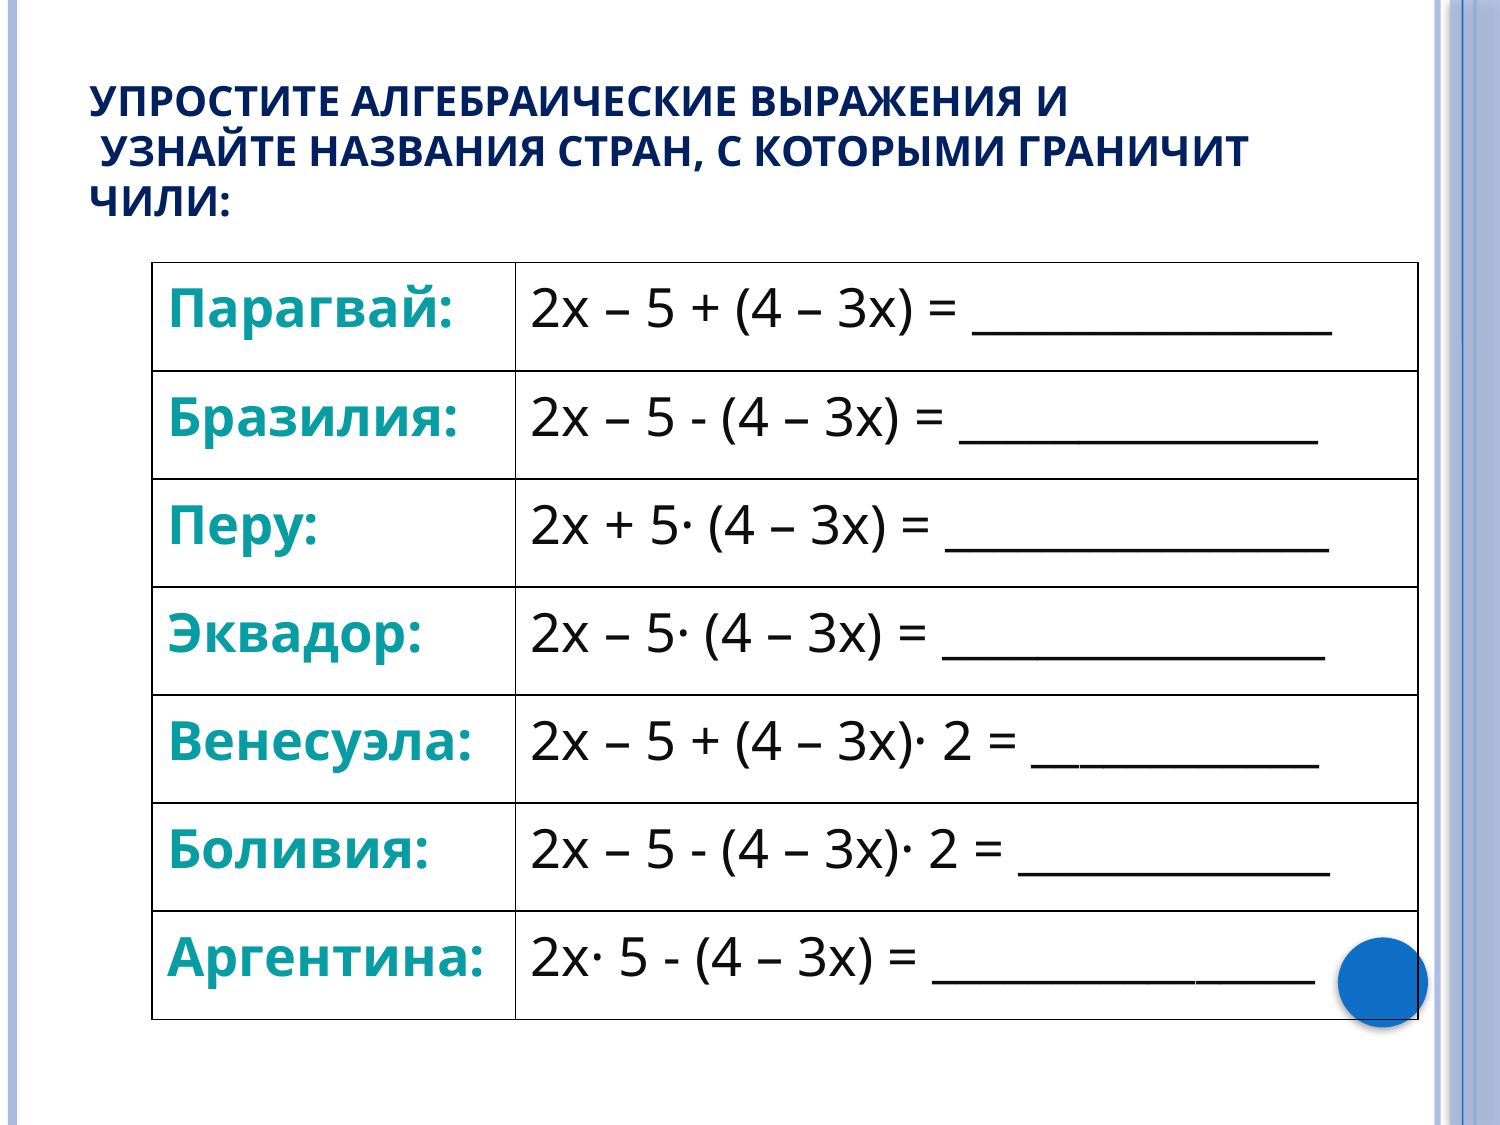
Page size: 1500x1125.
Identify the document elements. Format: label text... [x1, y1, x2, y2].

table_cell Эквадор: [153, 588, 515, 694]
table_cell Бразилия: [153, 372, 515, 478]
table_cell Перу: [153, 480, 515, 586]
table_cell 2х + 5· (4 – 3х) = ________________ [516, 480, 1417, 586]
title Упростите алгебраические выражения и узнайте названия стран, с которыми граничит Чили: [75, 45, 1300, 233]
table_cell 2х – 5 - (4 – 3х)· 2 = _____________ [516, 804, 1417, 910]
table_cell 2х – 5 + (4 – 3х)· 2 = ____________ [516, 696, 1417, 802]
table_cell 2х – 5 - (4 – 3х) = _______________ [516, 372, 1417, 478]
table_cell 2х· 5 - (4 – 3х) = ________________ [516, 912, 1417, 1019]
table_header 2х – 5 + (4 – 3х) = _______________ [516, 263, 1417, 370]
table_cell 2х – 5· (4 – 3х) = ________________ [516, 588, 1417, 694]
table_cell Боливия: [153, 804, 515, 910]
table_cell Аргентина: [153, 912, 515, 1019]
table_cell Венесуэла: [153, 696, 515, 802]
table_header Парагвай: [153, 263, 515, 370]
